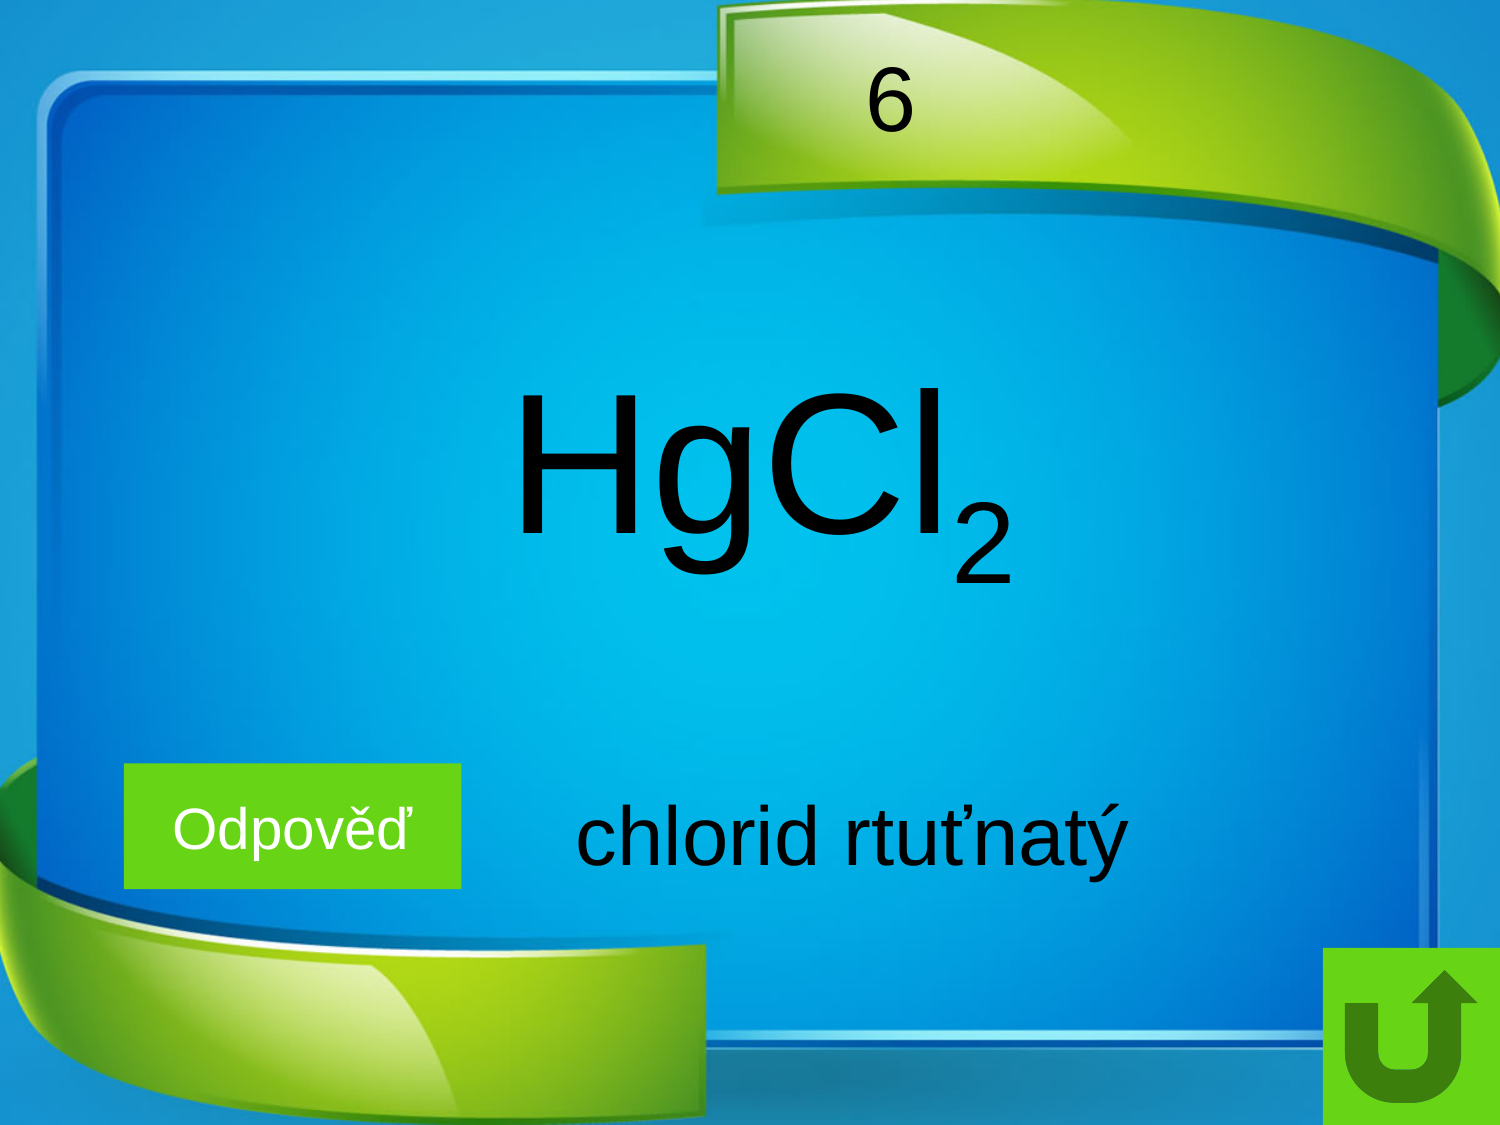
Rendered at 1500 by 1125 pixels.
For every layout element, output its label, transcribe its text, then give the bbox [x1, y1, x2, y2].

list HgCl2 [88, 326, 1436, 670]
text_box Odpověď [122, 761, 463, 891]
text_box chlorid rtuťnatý [560, 775, 1376, 890]
text_box [1322, 947, 1500, 1125]
title 6 [665, 30, 1117, 159]
picture [0, 0, 1500, 1125]
